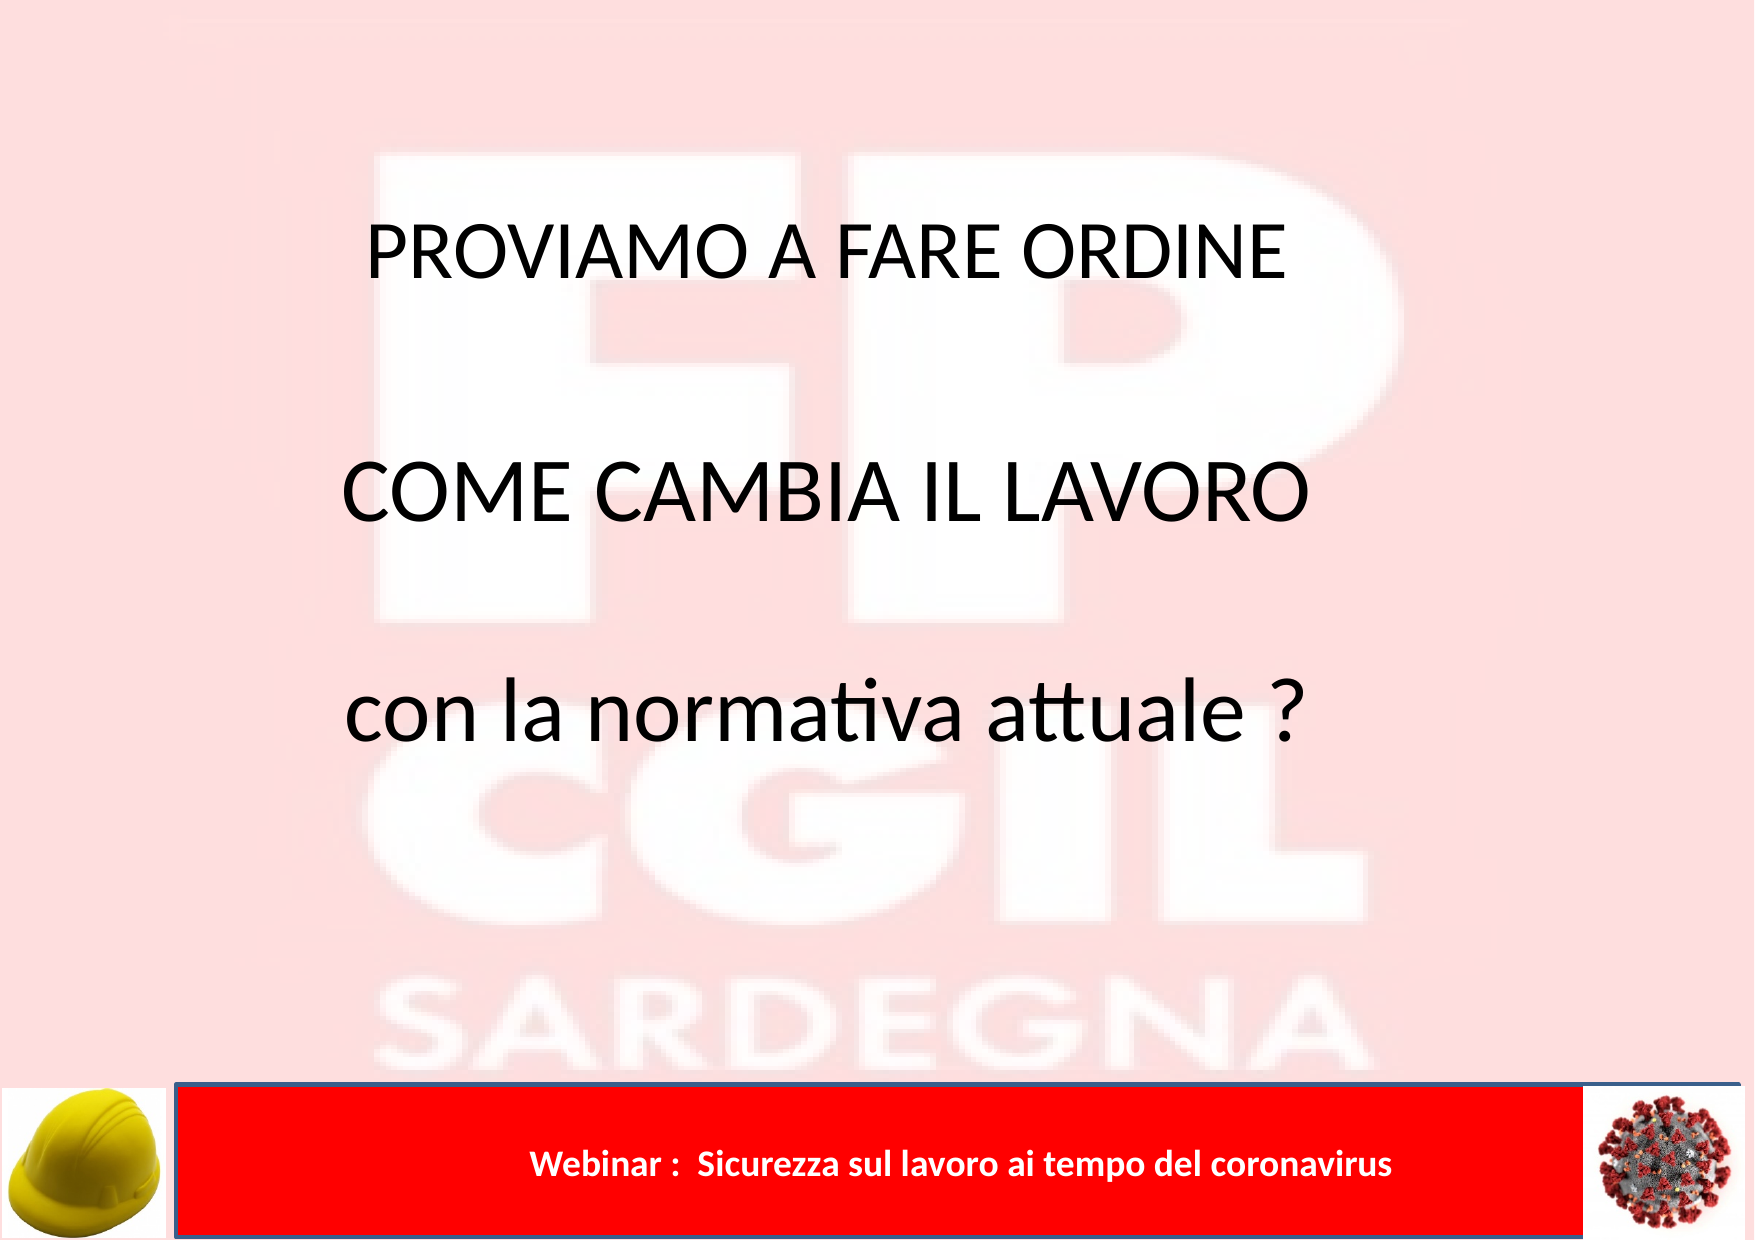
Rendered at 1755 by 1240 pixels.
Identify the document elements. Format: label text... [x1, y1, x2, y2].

text_box Webinar : Sicurezza sul lavoro ai tempo del coronavirus [174, 1082, 1741, 1239]
picture [1583, 1086, 1745, 1240]
picture [1, 1088, 166, 1238]
text_box PROVIAMO A FARE ORDINE COME CAMBIA IL LAVORO con la normativa attuale ? [71, 187, 1584, 878]
